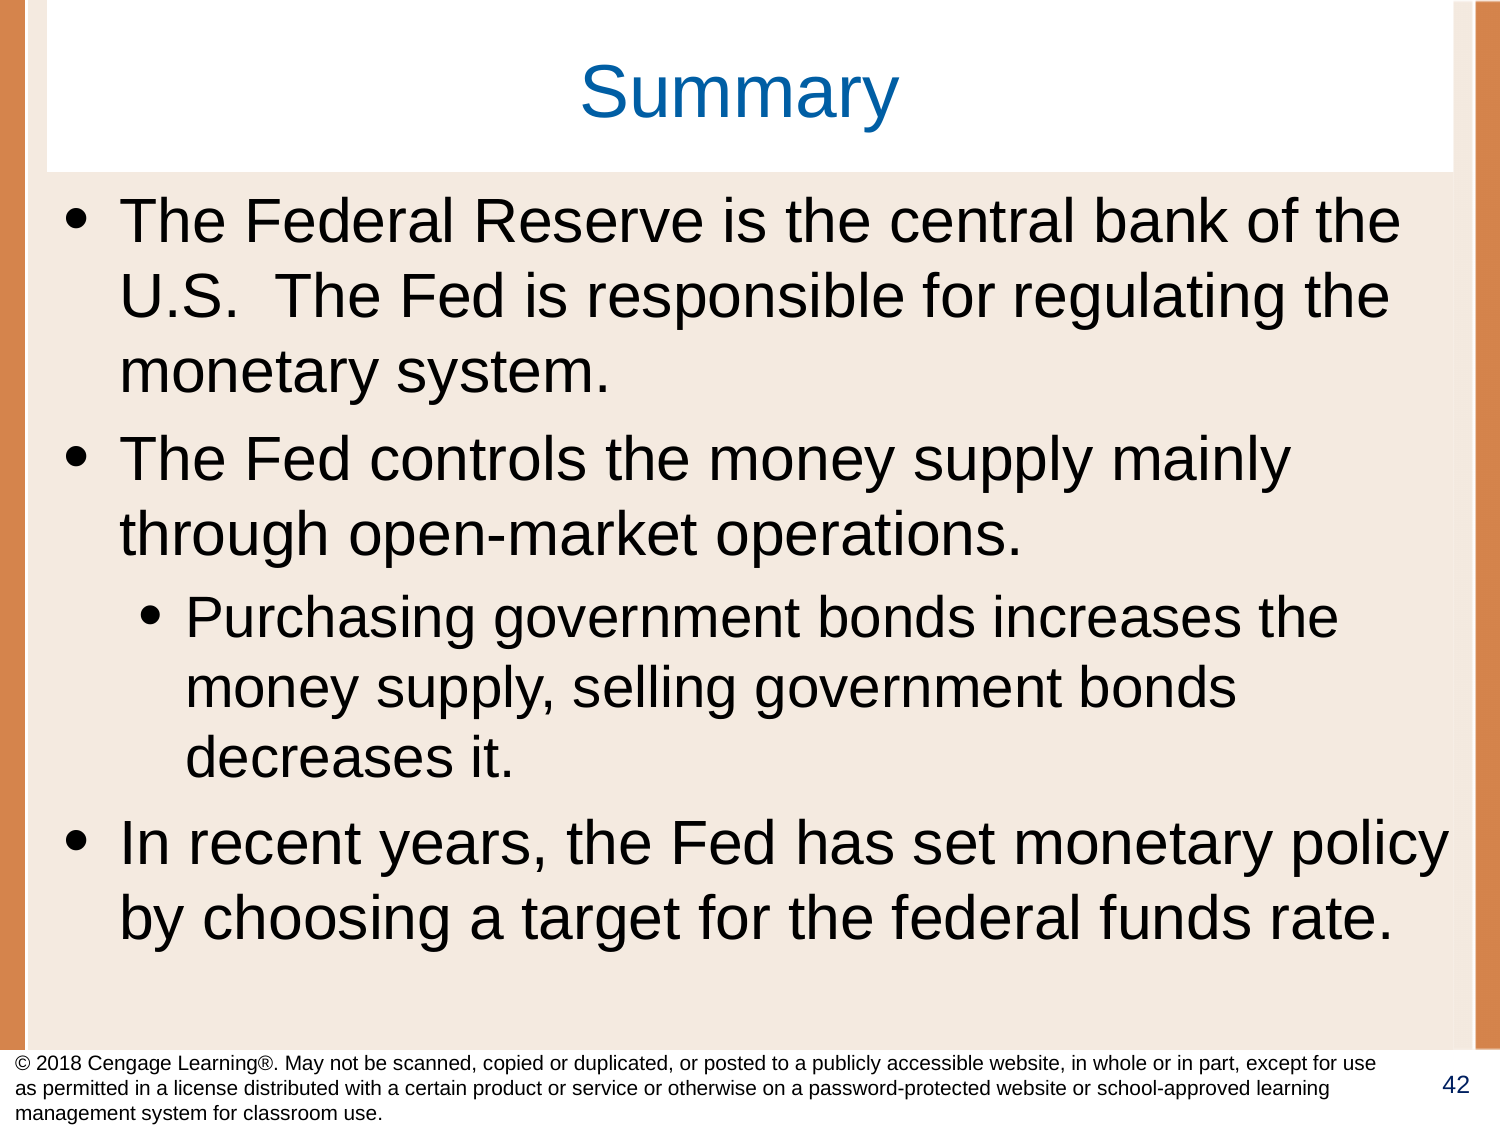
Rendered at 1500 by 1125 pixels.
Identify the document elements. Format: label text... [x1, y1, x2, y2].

picture [0, 0, 48, 1050]
picture [1454, 2, 1500, 1048]
title Summary [37, 16, 1463, 158]
slide_number 42 [1412, 1060, 1500, 1125]
footer © 2018 Cengage Learning®. May not be scanned, copied or duplicated, or posted to a publicly accessible website, in whole or in part, except for use as permitted in a license distributed with a certain product or service or otherwise on a password-protected website or school-approved learning management system for classroom use. [0, 1050, 1412, 1125]
list The Federal Reserve is the central bank of the U.S. The Fed is responsible for regulating the monetary system. The Fed controls the money supply mainly through open-market operations. Purchasing government bonds increases the money supply, selling government bonds decreases it. In recent years, the Fed has set monetary policy by choosing a target for the federal funds rate. [48, 172, 1475, 1063]
